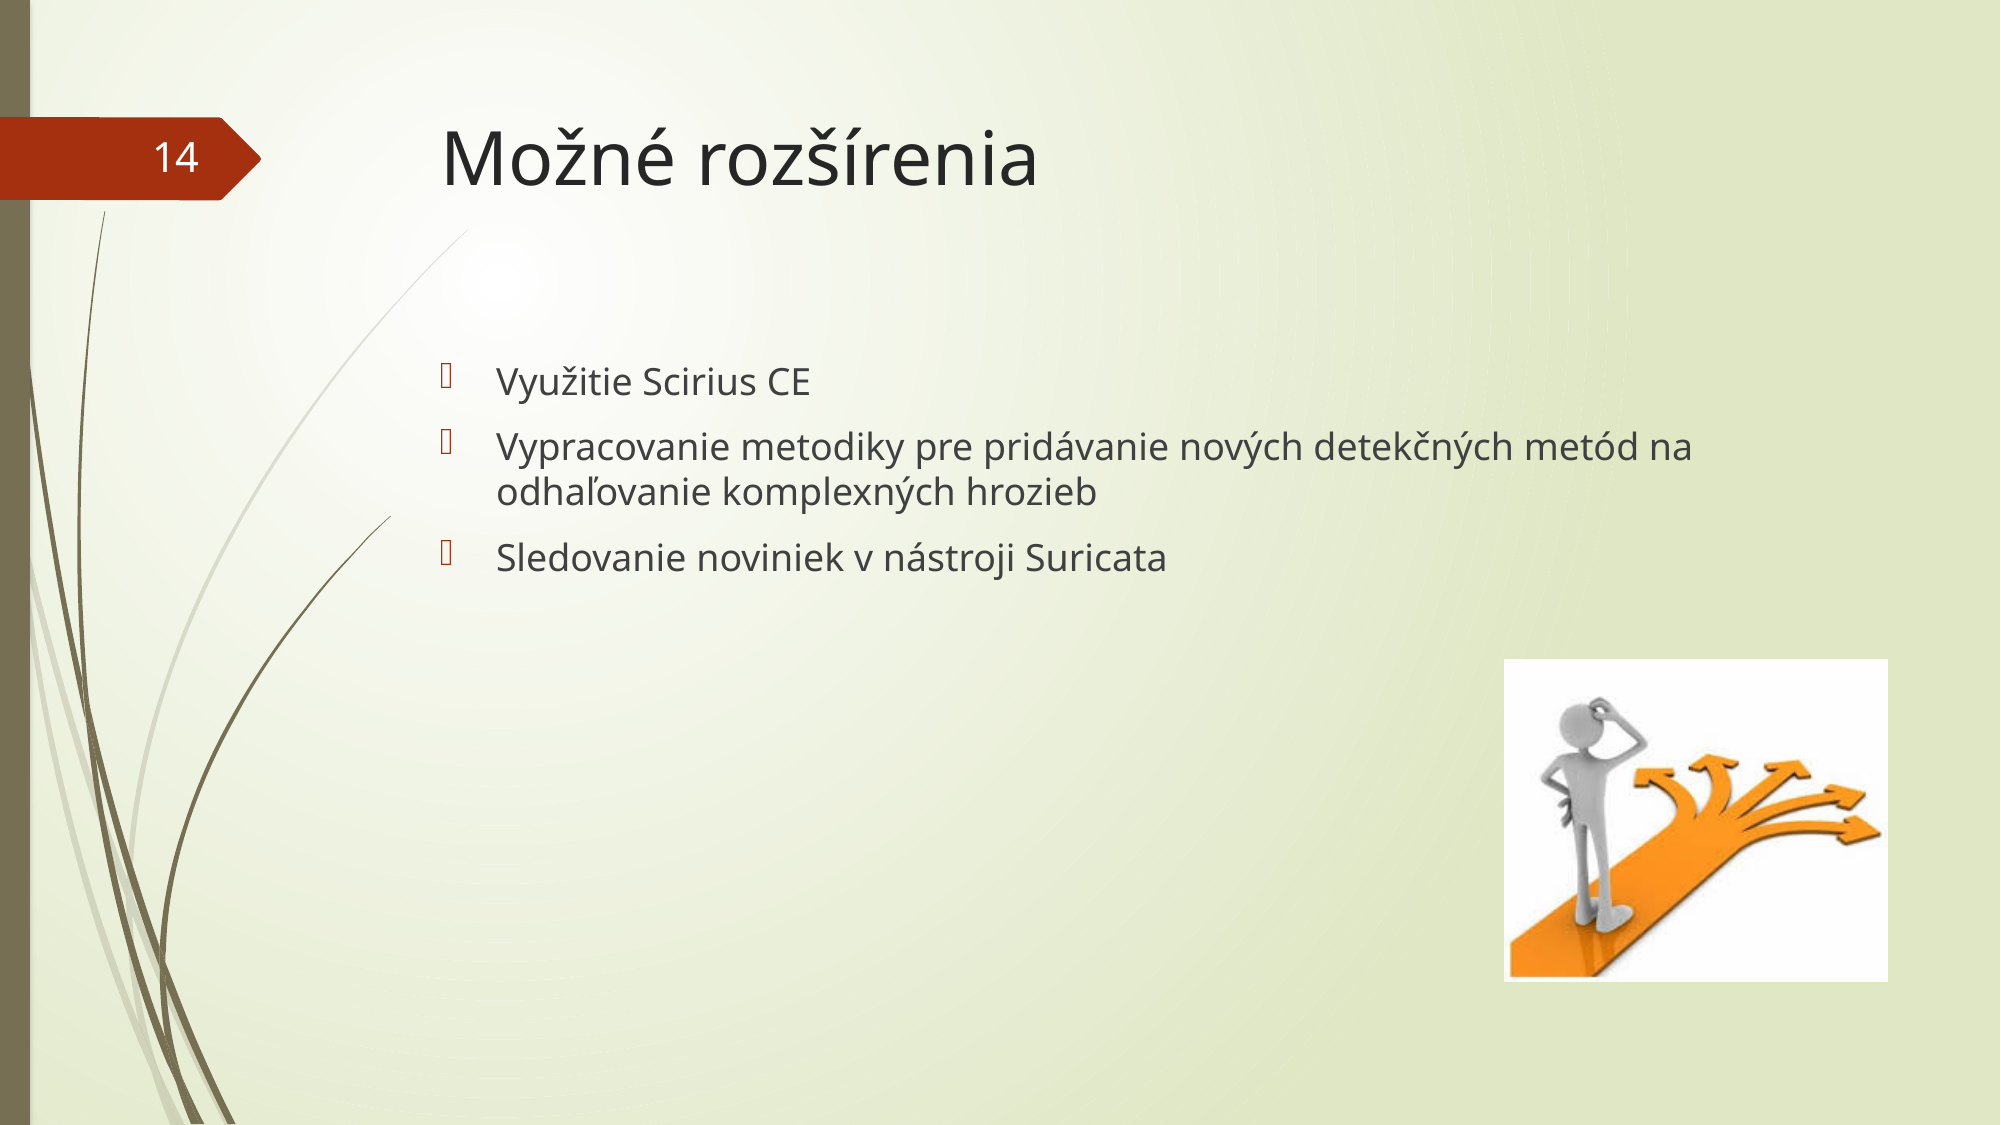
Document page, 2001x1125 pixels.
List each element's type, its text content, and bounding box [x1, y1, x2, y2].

picture [1504, 659, 1888, 982]
slide_number 14 [87, 129, 216, 190]
title Možné rozšírenia [425, 102, 1888, 313]
list Využitie Scirius CE Vypracovanie metodiky pre pridávanie nových detekčných metód na odhaľovanie komplexných hrozieb Sledovanie noviniek v nástroji Suricata [424, 350, 1888, 970]
